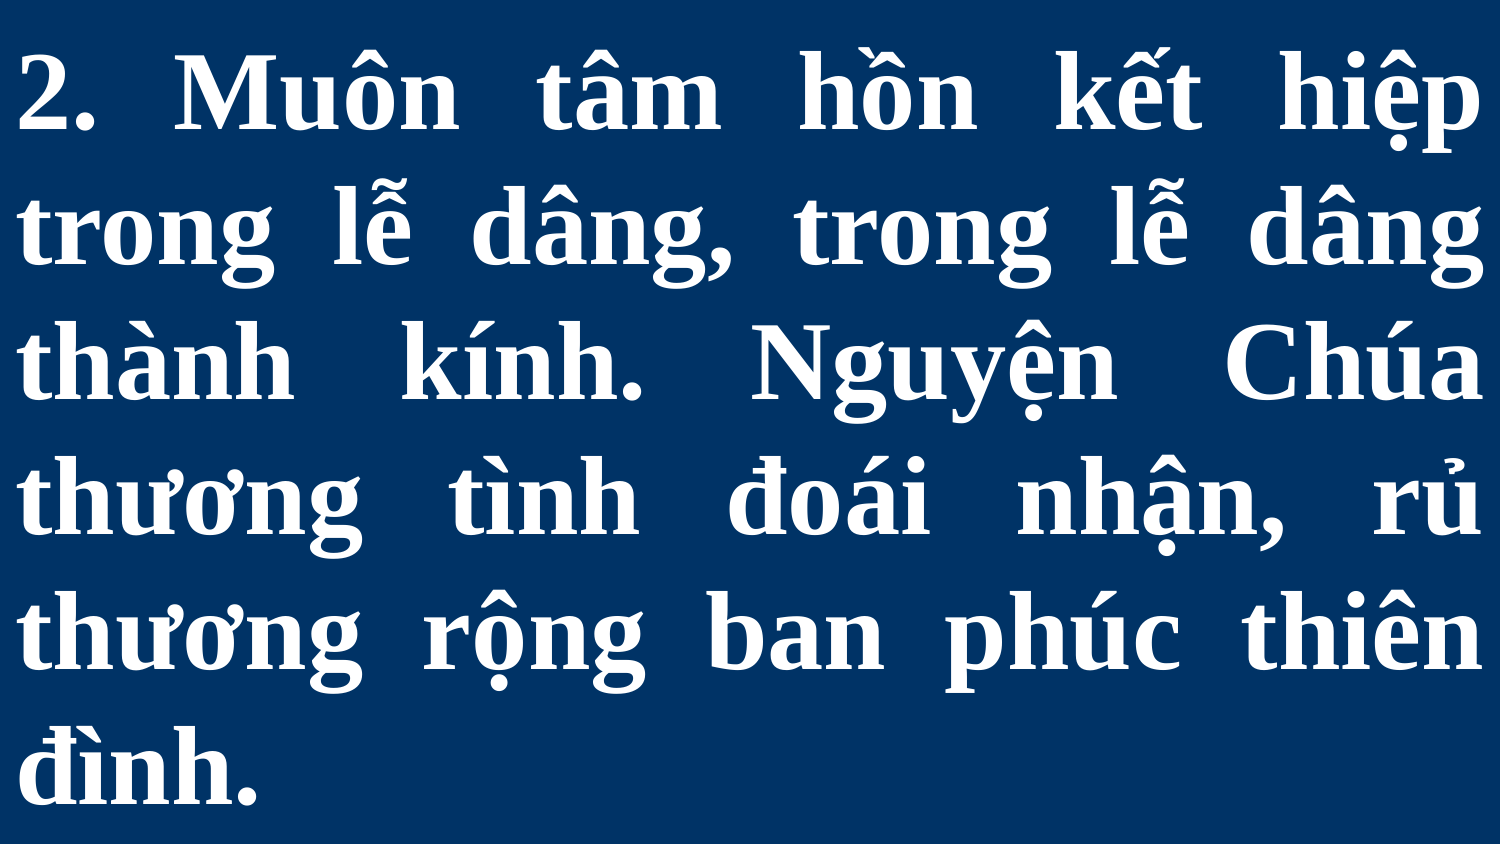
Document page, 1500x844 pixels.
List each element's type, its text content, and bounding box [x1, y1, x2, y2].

title 2. Muôn tâm hồn kết hiệp trong lễ dâng, trong lễ dâng thành kính. Nguyện Chúa thương tình đoái nhận, rủ thương rộng ban phúc thiên đình. [0, 0, 1500, 844]
